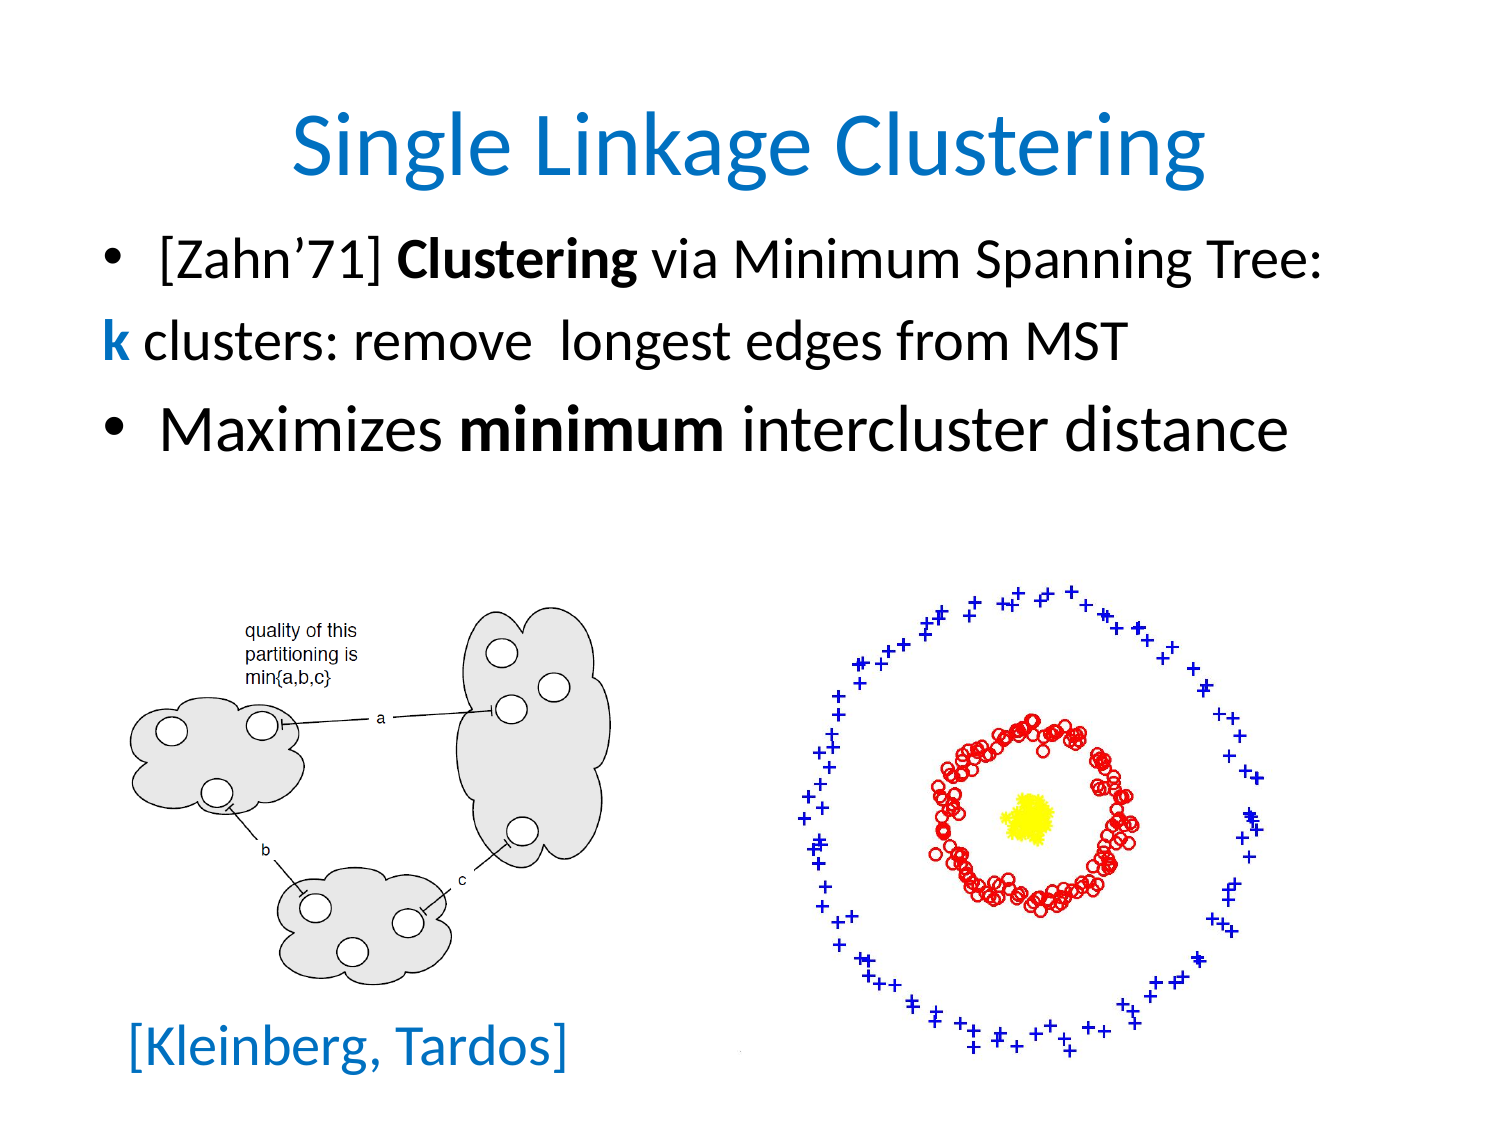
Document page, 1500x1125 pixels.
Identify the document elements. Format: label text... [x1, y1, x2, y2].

title Single Linkage Clustering [75, 45, 1425, 233]
text_box [Kleinberg, Tardos] [112, 1017, 636, 1085]
picture [76, 549, 1393, 1113]
